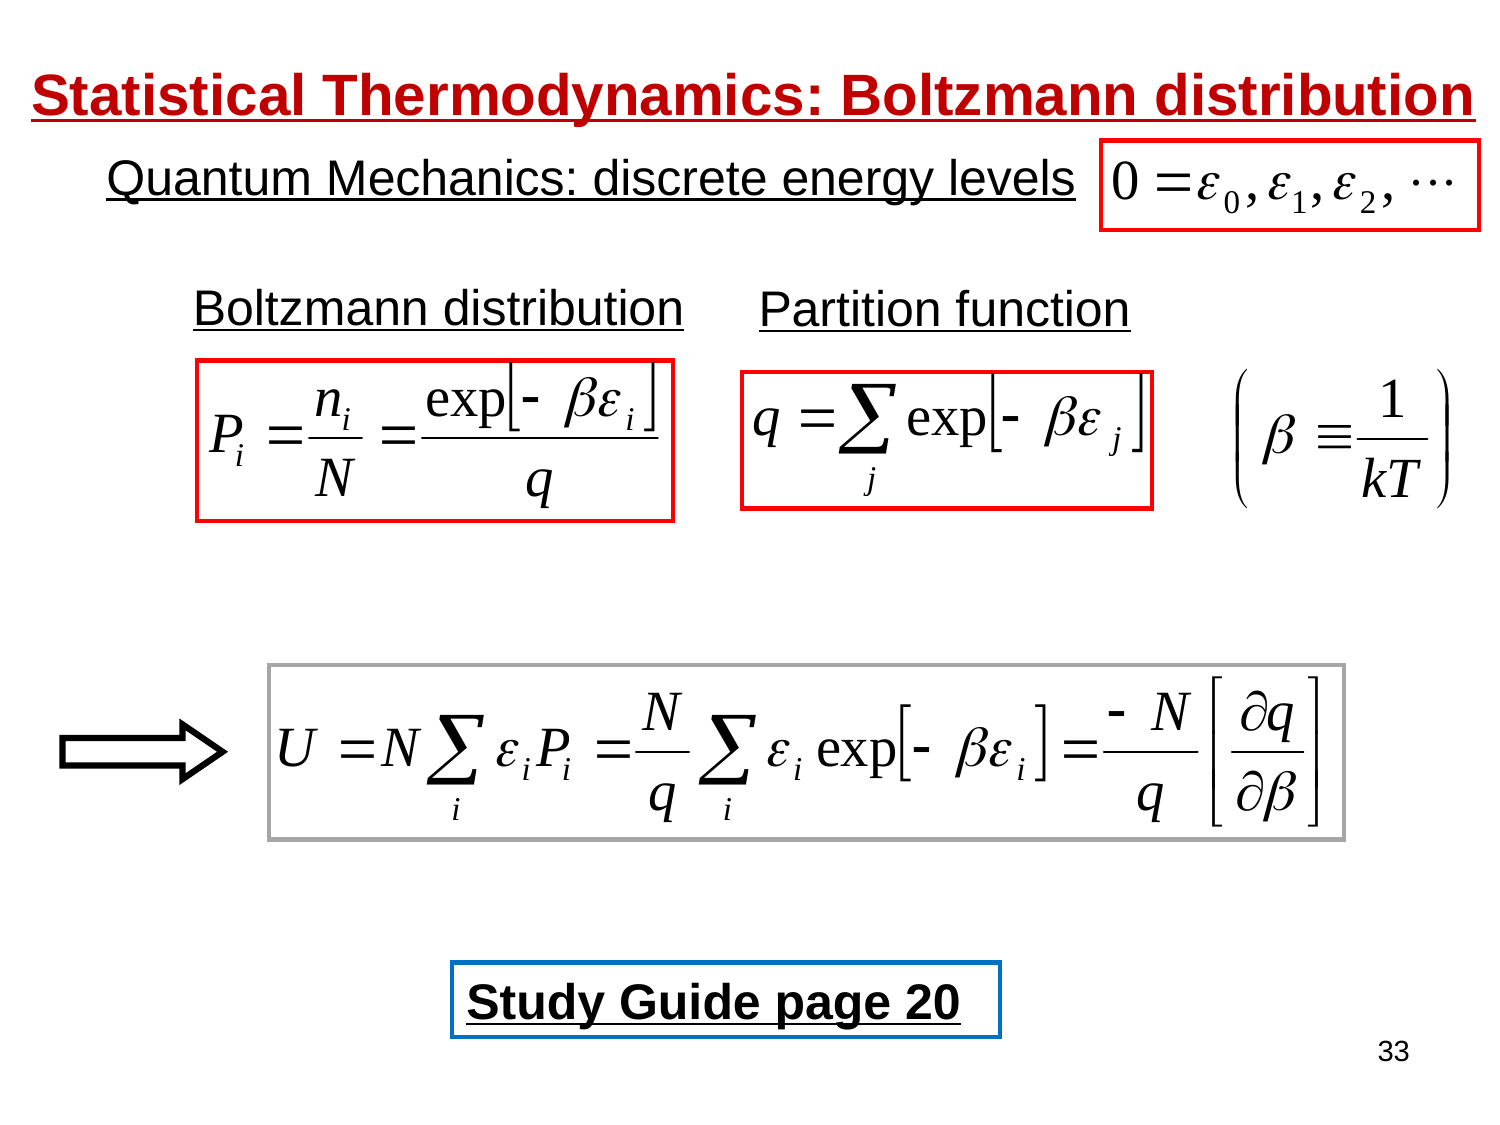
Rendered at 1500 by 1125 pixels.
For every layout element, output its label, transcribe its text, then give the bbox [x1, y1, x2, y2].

text_box Study Guide page 20 [451, 962, 1000, 1038]
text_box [743, 373, 1151, 507]
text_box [198, 362, 672, 519]
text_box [1224, 358, 1467, 520]
text_box [62, 724, 223, 780]
text_box Partition function [743, 269, 1146, 344]
text_box Statistical Thermodynamics: Boltzmann distribution [15, 50, 1492, 135]
text_box Quantum Mechanics: discrete energy levels [91, 137, 1092, 213]
slide_number 33 [1074, 1024, 1425, 1103]
text_box Boltzmann distribution [177, 268, 700, 344]
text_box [270, 666, 1342, 838]
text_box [1103, 142, 1478, 228]
